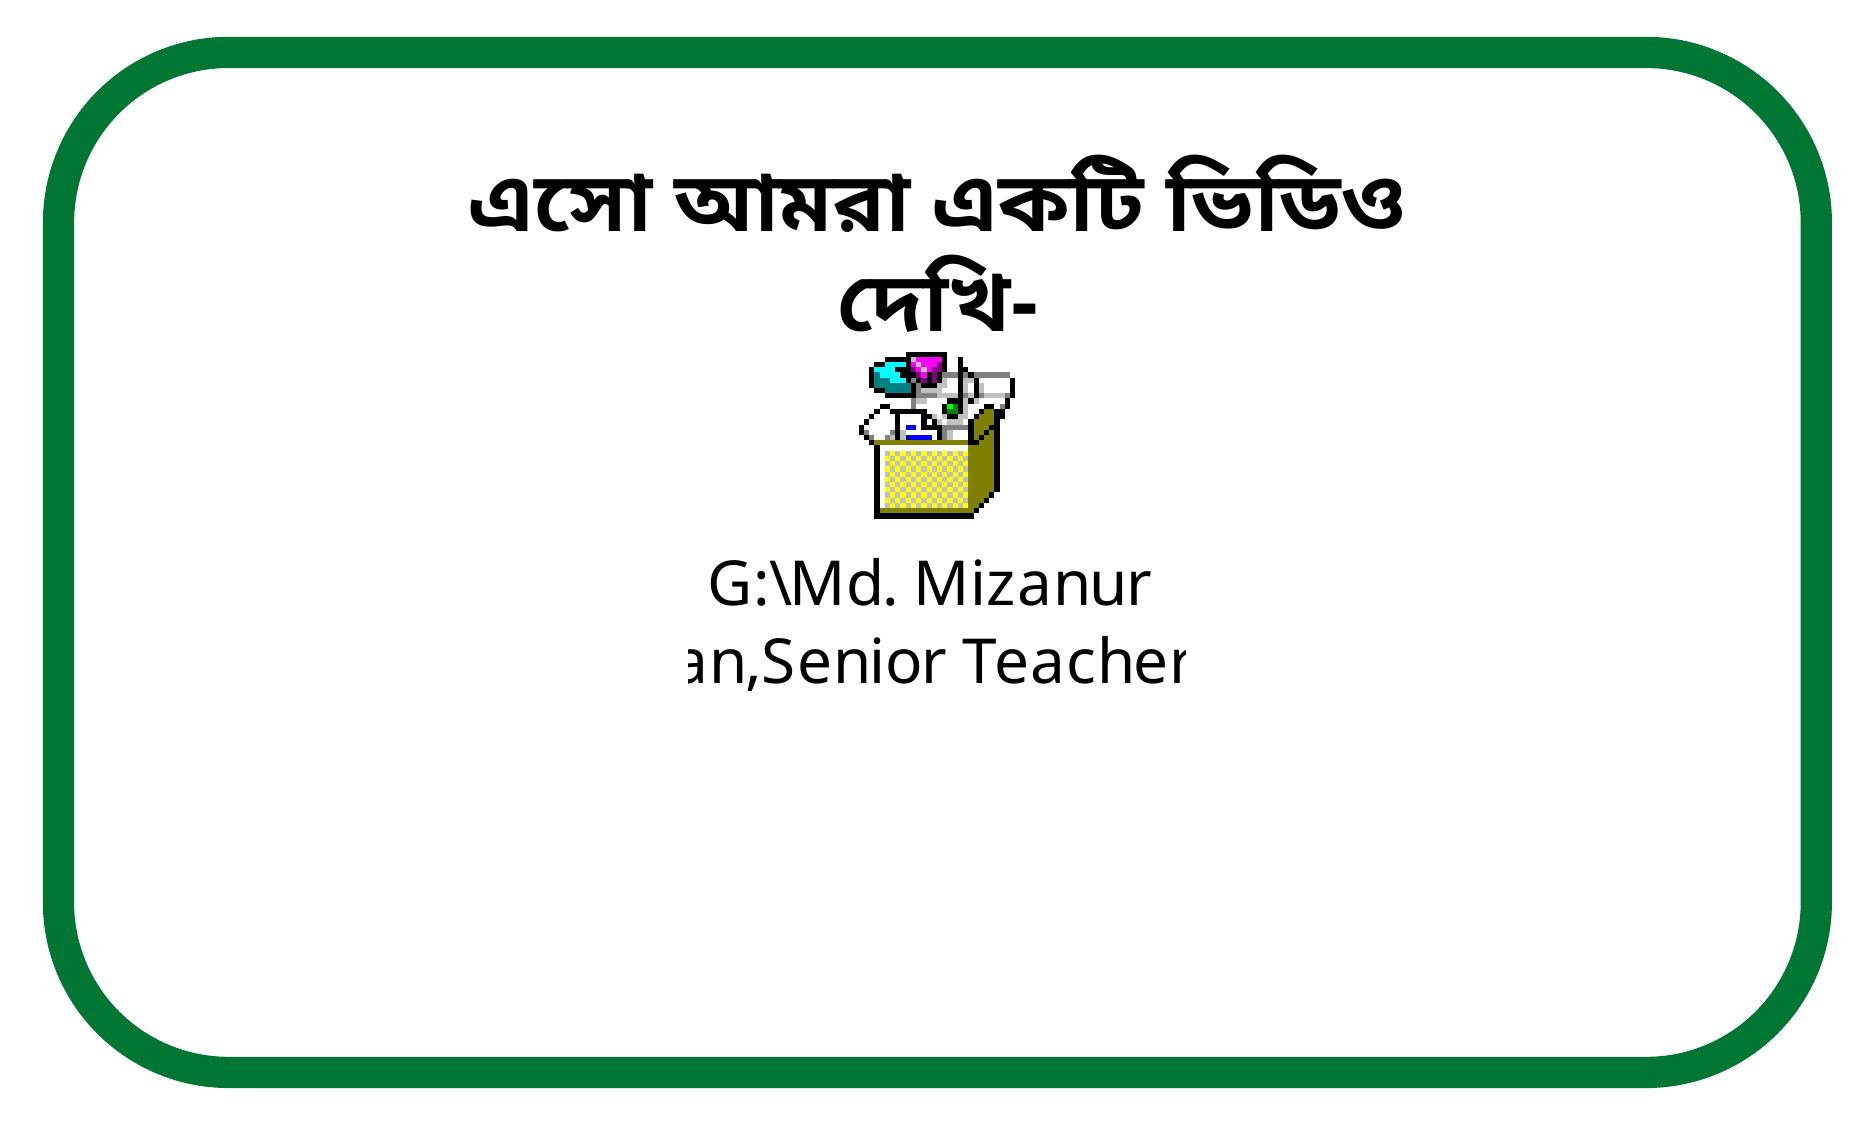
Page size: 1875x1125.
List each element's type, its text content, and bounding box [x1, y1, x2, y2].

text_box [688, 352, 1186, 773]
text_box এসো আমরা একটি ভিডিও দেখি- [435, 140, 1440, 356]
